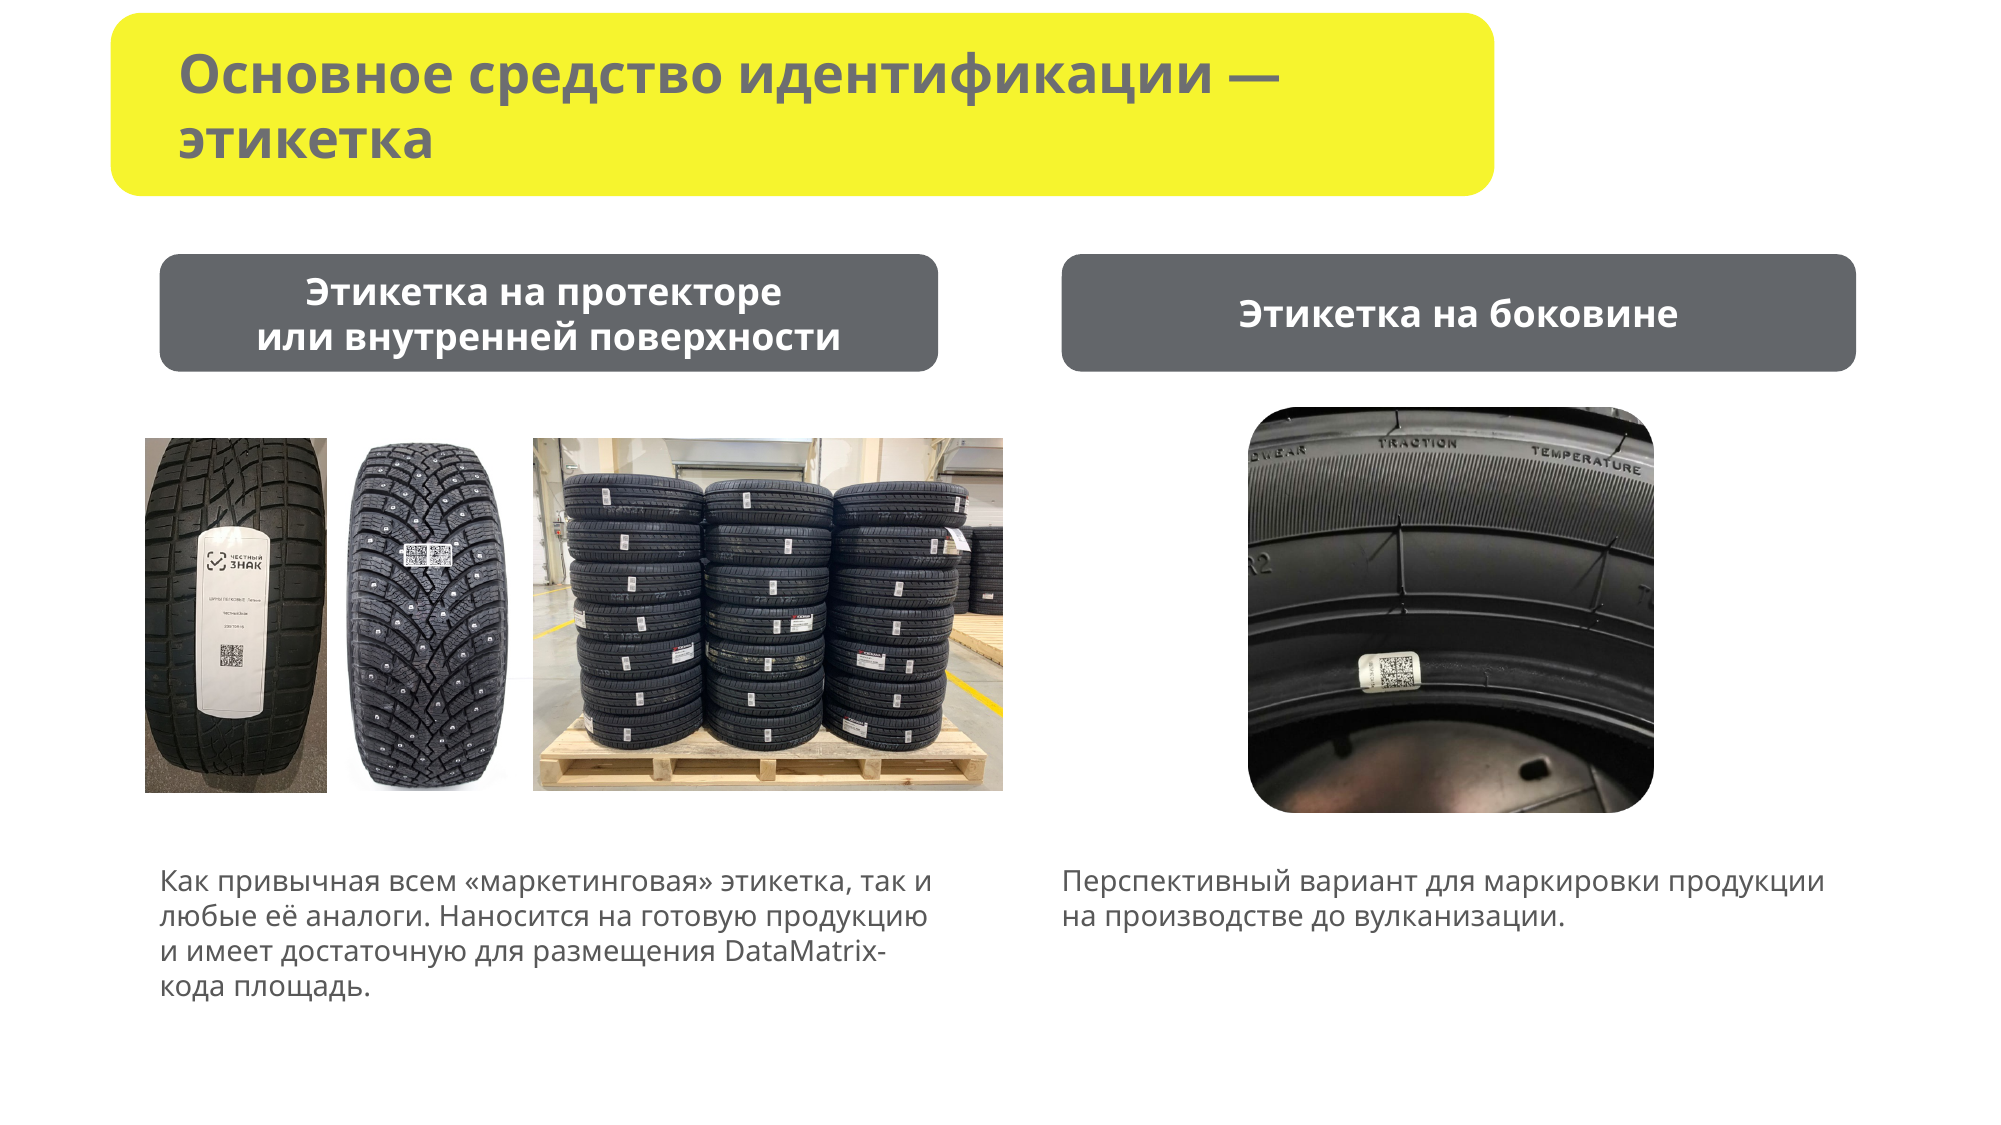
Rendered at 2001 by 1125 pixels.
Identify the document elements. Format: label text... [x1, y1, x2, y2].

text_box Этикетка на протекторе или внутренней поверхности [158, 253, 940, 373]
picture [145, 438, 1003, 793]
text_box Перспективный вариант для маркировки продукции на производстве до вулканизации. [1061, 860, 1860, 932]
text_box Этикетка на боковине [1060, 253, 1858, 373]
picture [1248, 407, 1654, 813]
text_box Как привычная всем «маркетинговая» этикетка, так и любые её аналоги. Наносится на готовую продукцию и имеет достаточную для размещения DataMatrix-кода площадь. [159, 860, 939, 1002]
text_box Основное средство идентификации — этикетка [109, 11, 1496, 198]
